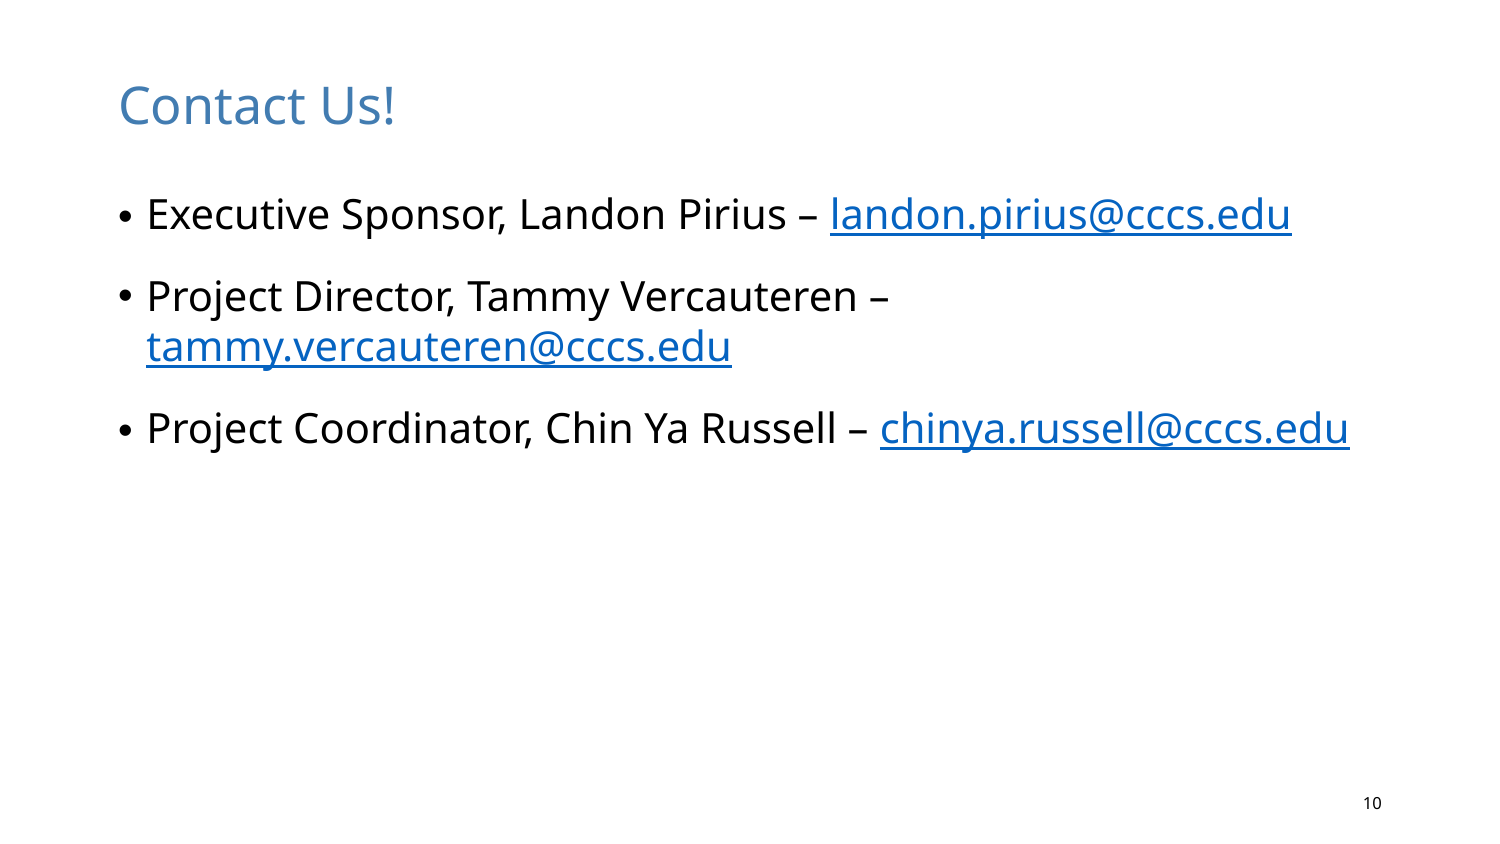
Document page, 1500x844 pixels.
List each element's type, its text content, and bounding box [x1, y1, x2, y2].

slide_number 10 [1059, 782, 1397, 827]
list Executive Sponsor, Landon Pirius – landon.pirius@cccs.edu Project Director, Tammy Vercauteren – tammy.vercauteren@cccs.edu Project Coordinator, Chin Ya Russell – chinya.russell@cccs.edu [103, 180, 1397, 760]
title Contact Us! [103, 44, 1397, 171]
